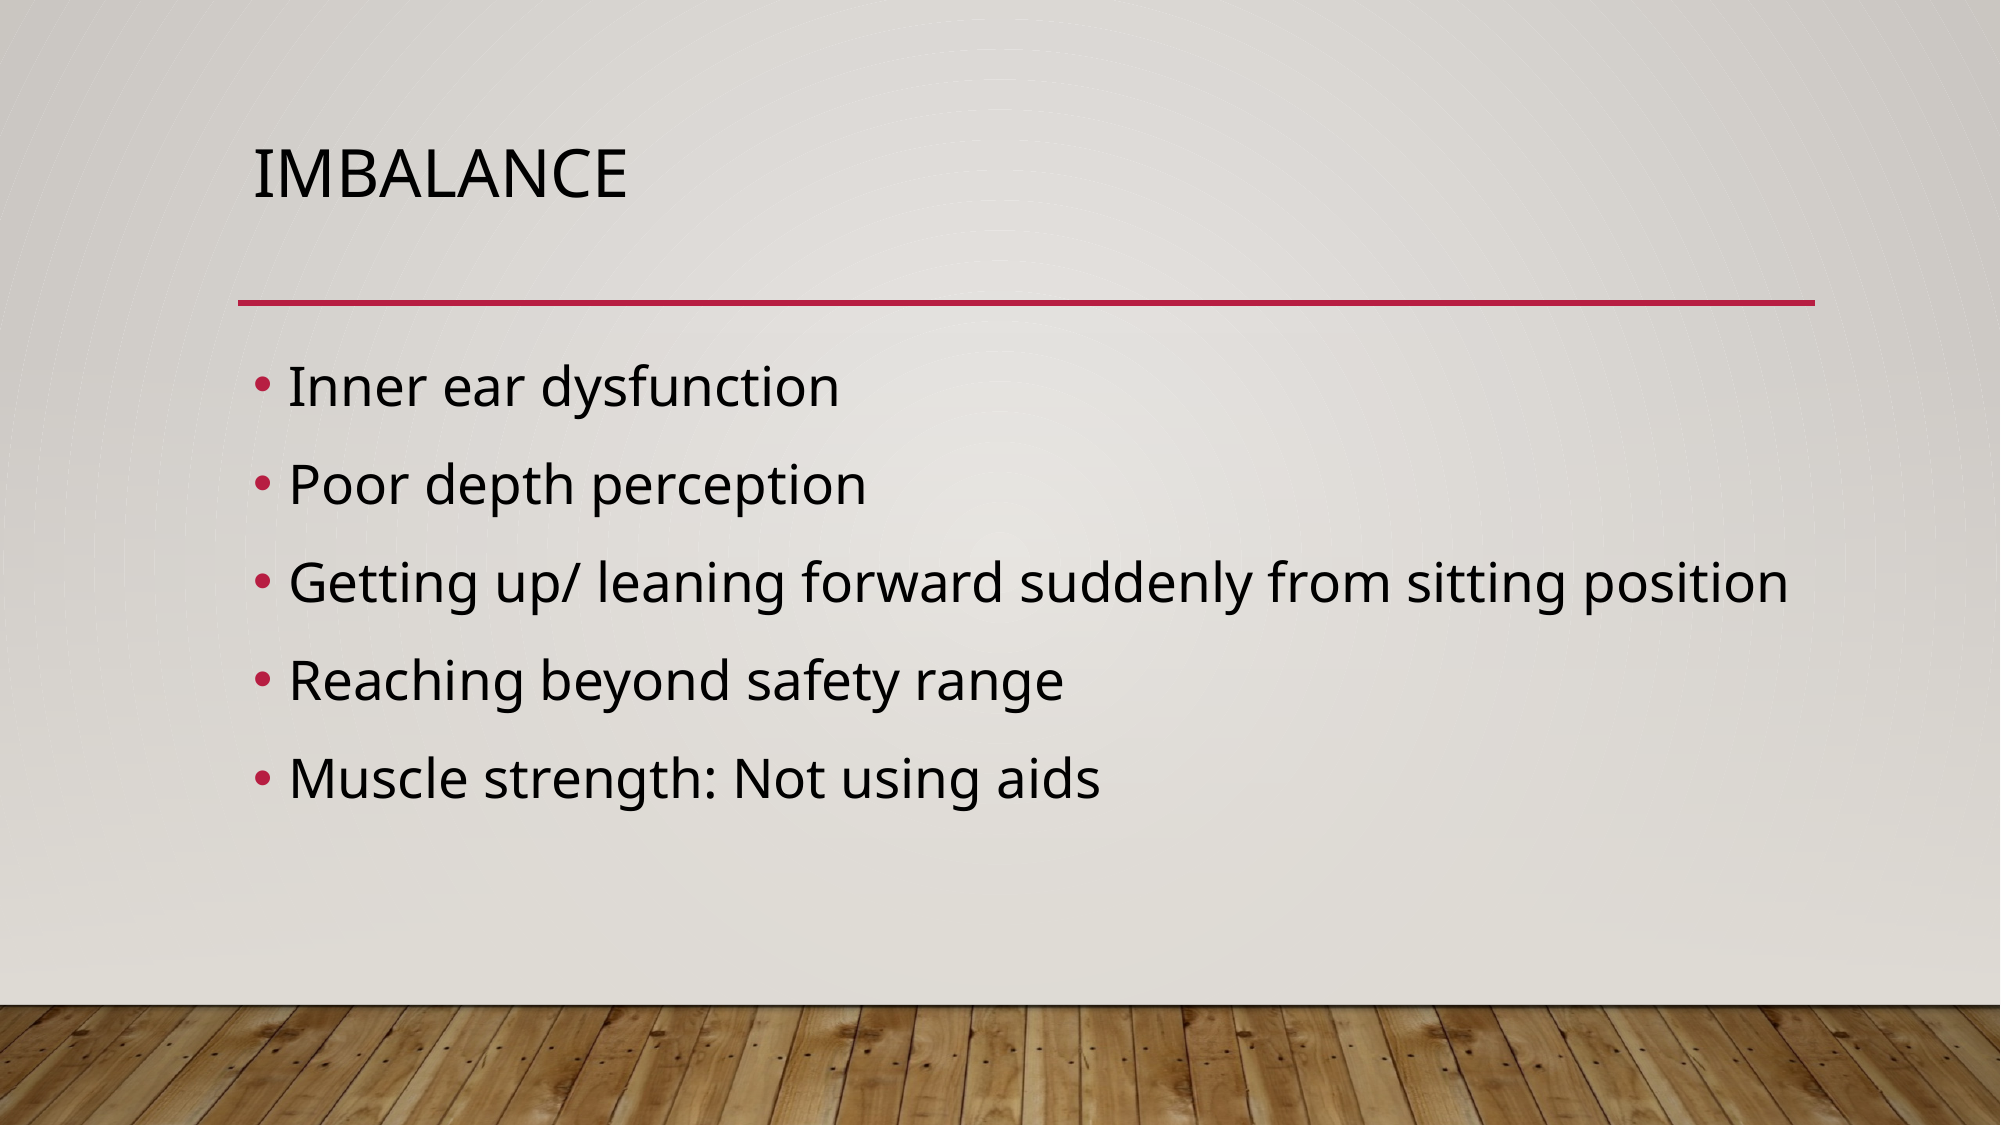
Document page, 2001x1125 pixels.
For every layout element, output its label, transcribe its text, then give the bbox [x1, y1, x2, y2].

picture [0, 1005, 2000, 1125]
title Imbalance [238, 131, 1814, 305]
list Inner ear dysfunction Poor depth perception Getting up/ leaning forward suddenly from sitting position Reaching beyond safety range Muscle strength: Not using aids [238, 330, 1814, 897]
